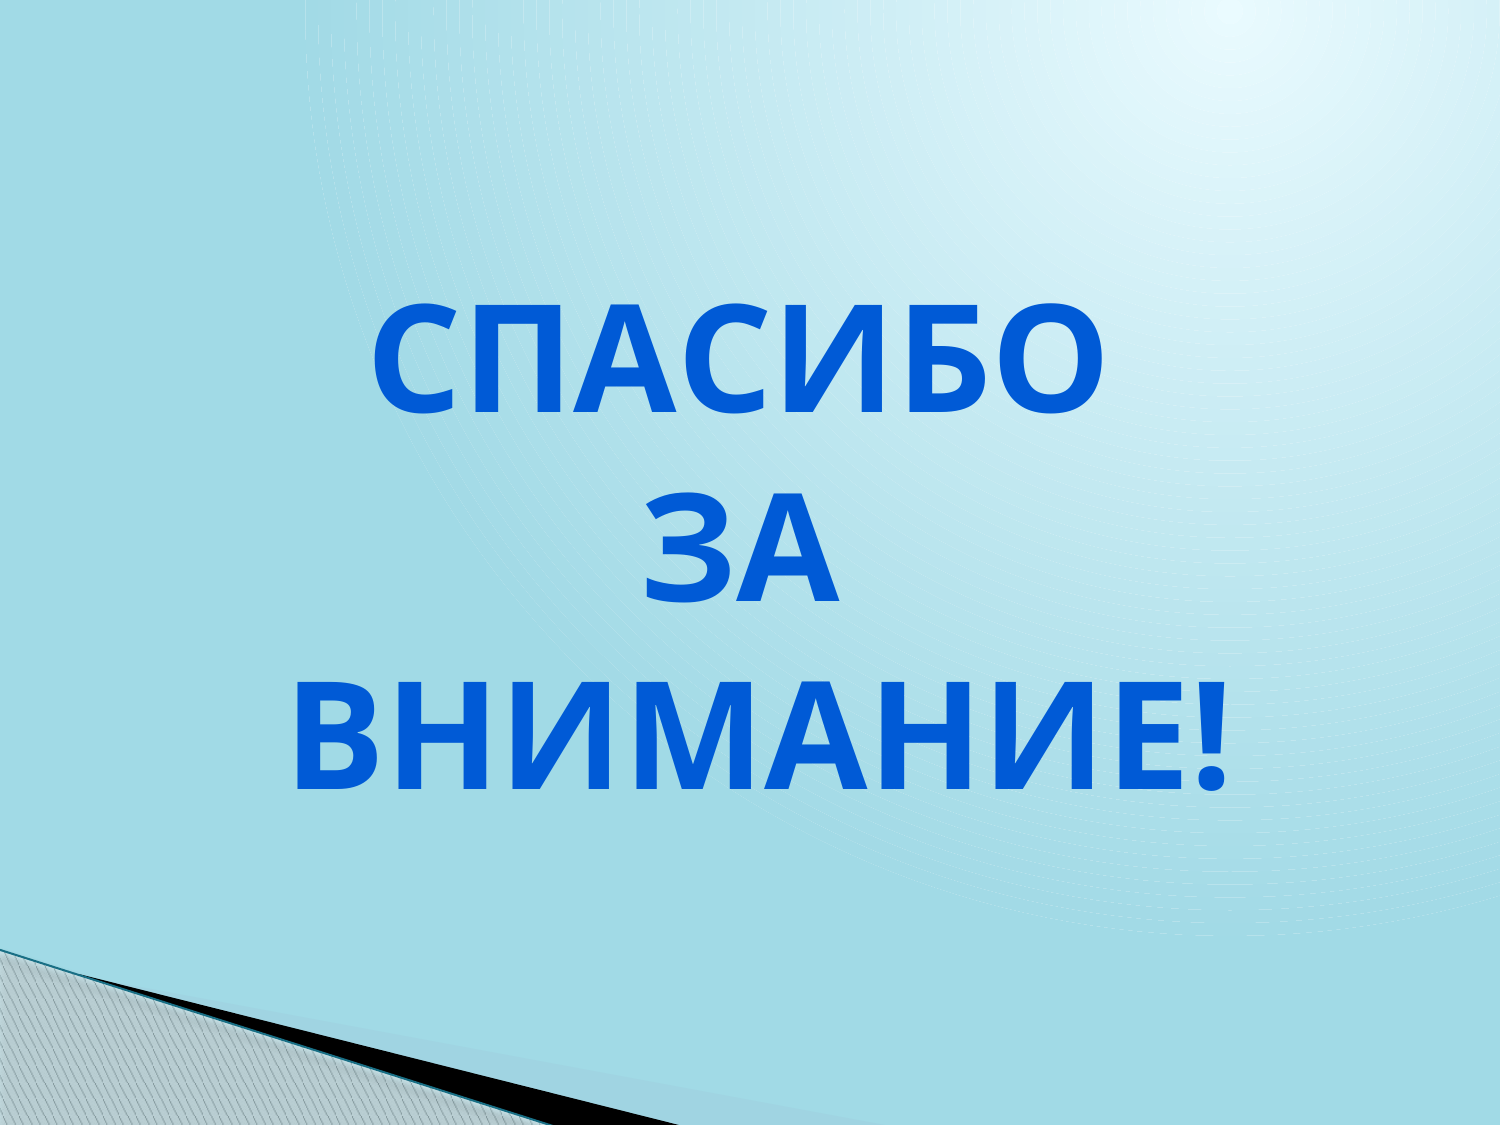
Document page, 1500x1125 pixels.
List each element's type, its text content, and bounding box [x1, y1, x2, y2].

list Спасибо за Внимание! [75, 255, 1425, 986]
